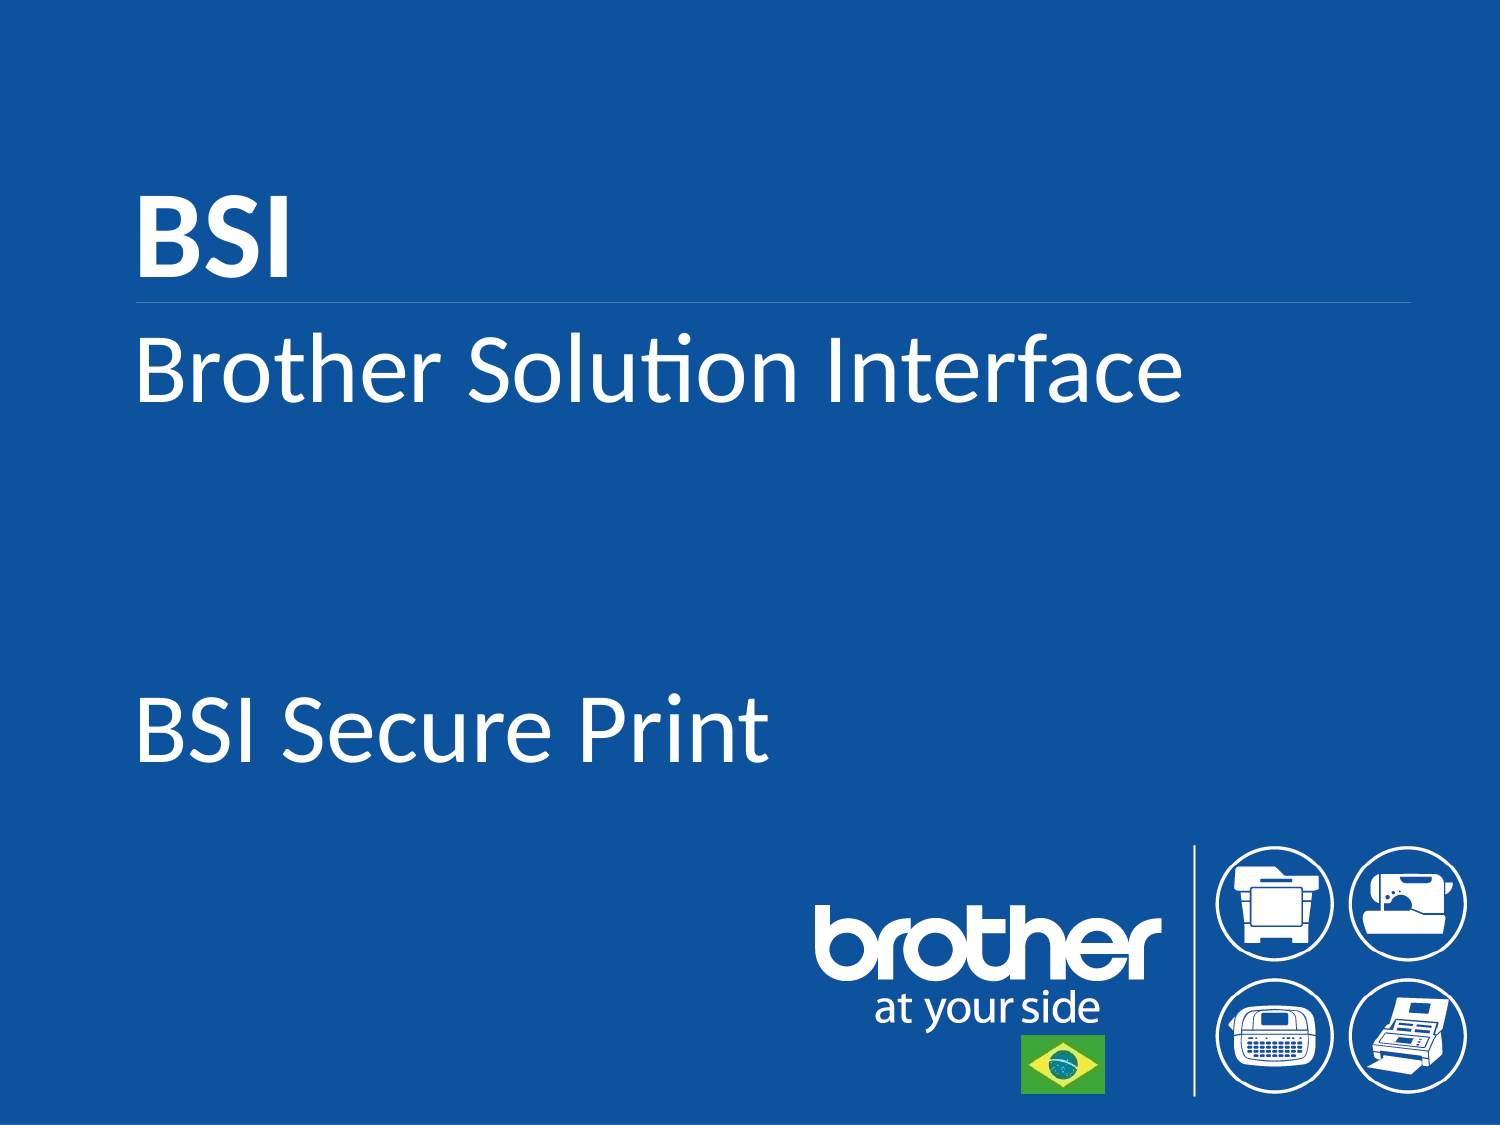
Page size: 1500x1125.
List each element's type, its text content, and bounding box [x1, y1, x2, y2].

picture [0, 0, 1500, 1125]
text_box BSI Brother Solution Interface BSI Secure Print [118, 0, 1202, 790]
